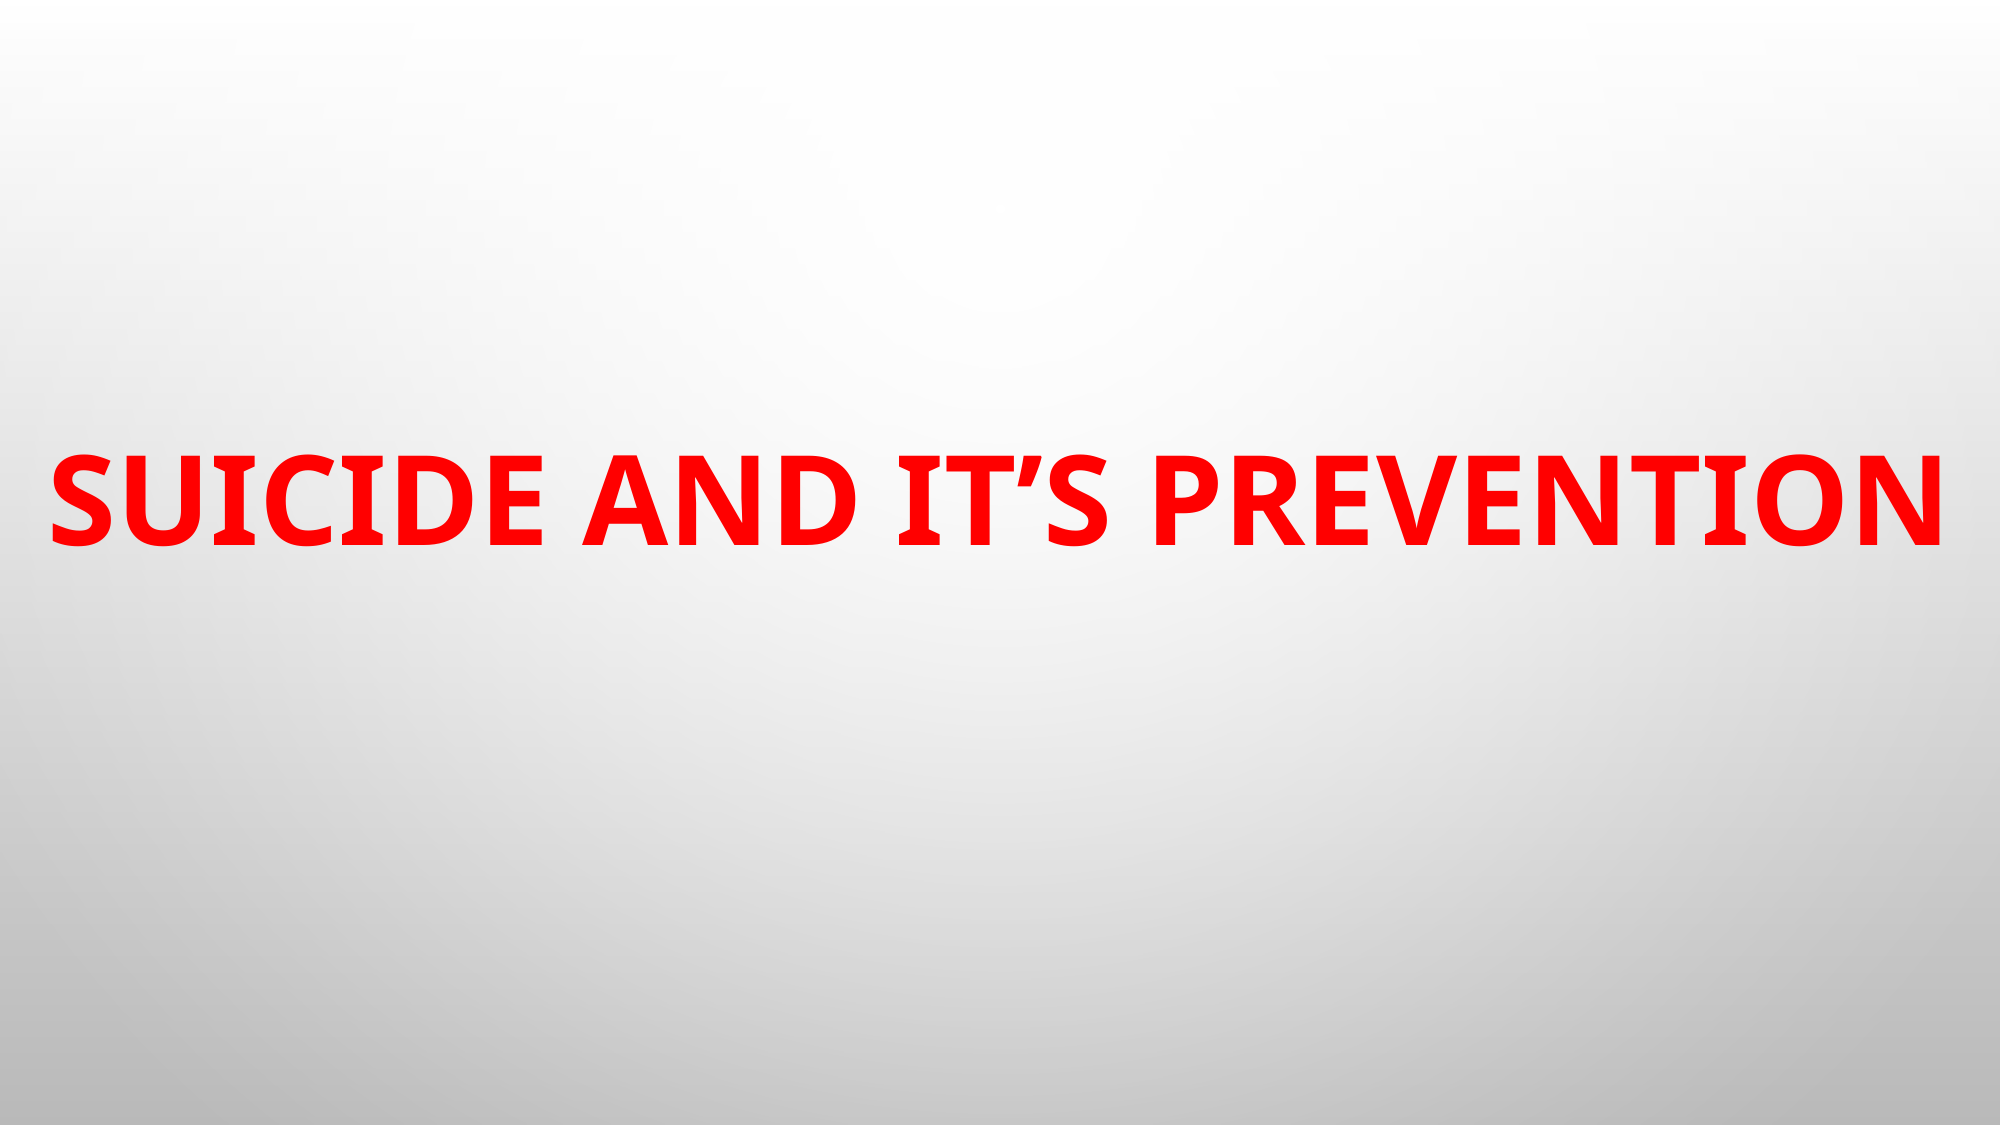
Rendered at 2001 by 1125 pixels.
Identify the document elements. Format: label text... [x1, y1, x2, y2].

picture [0, 0, 2000, 1125]
title SUICIDE AND IT’S PREVENTION [24, 374, 1976, 636]
